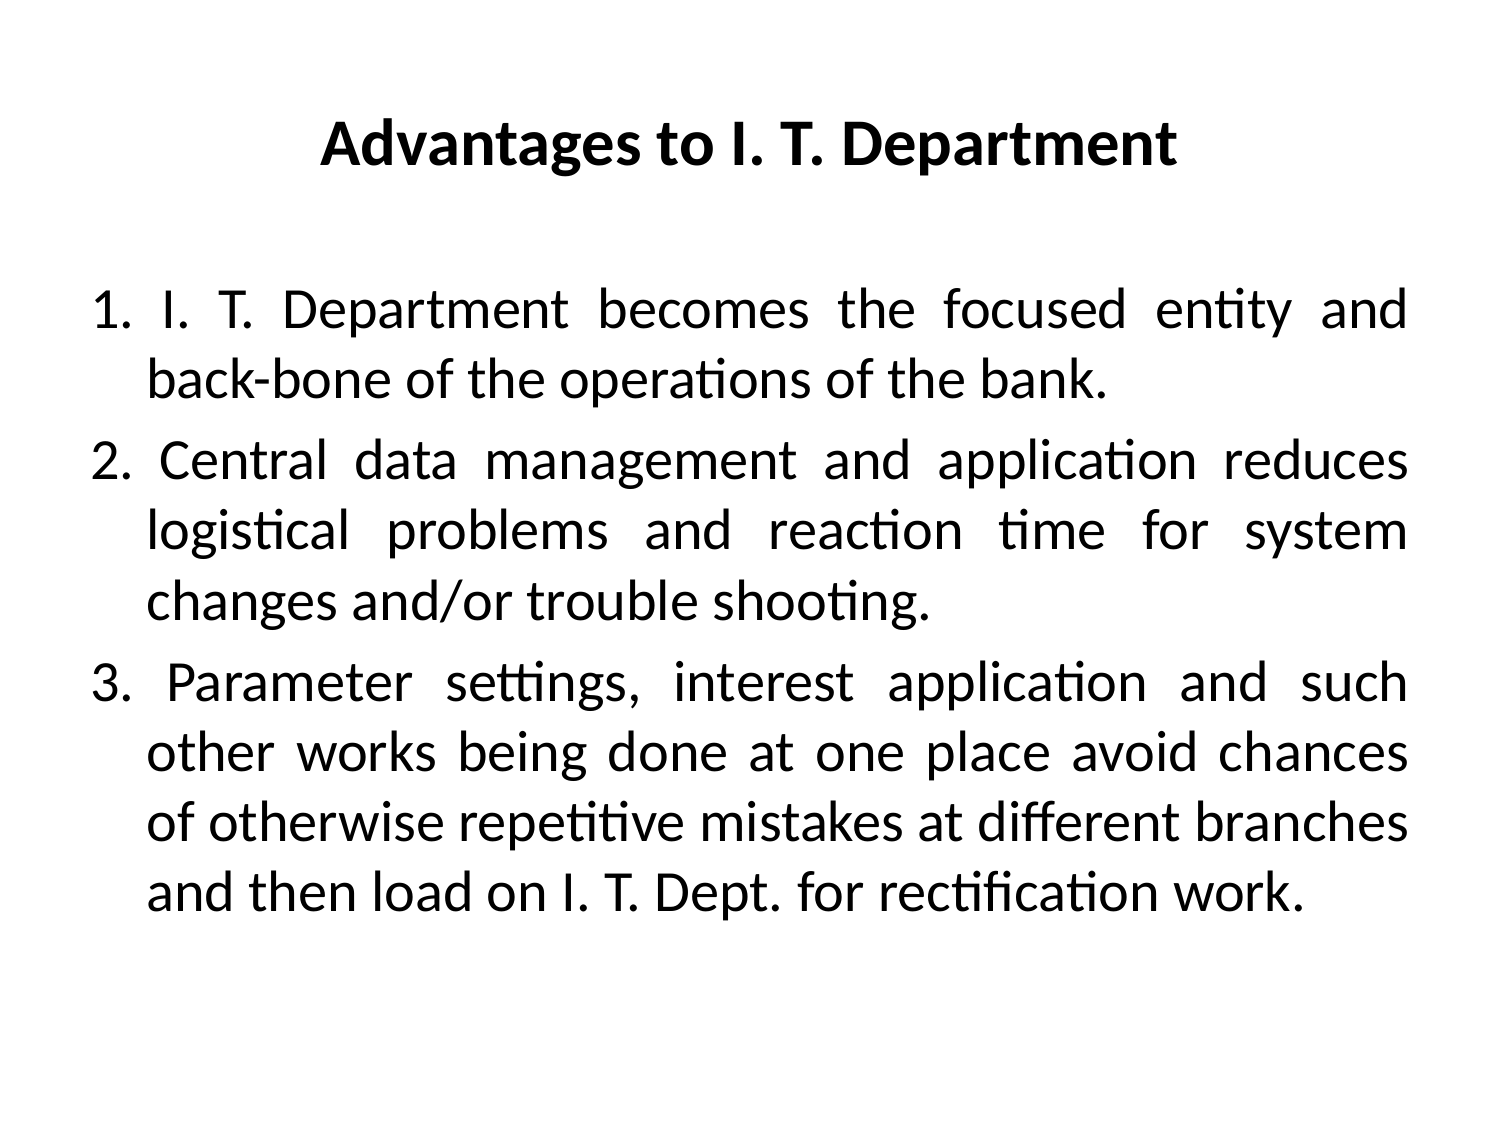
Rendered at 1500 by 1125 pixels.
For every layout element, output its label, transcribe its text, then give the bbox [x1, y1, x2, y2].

title Advantages to I. T. Department [75, 45, 1425, 233]
list 1. I. T. Department becomes the focused entity and back-bone of the operations of the bank. 2. Central data management and application reduces logistical problems and reaction time for system changes and/or trouble shooting. 3. Parameter settings, interest application and such other works being done at one place avoid chances of otherwise repetitive mistakes at different branches and then load on I. T. Dept. for rectification work. [75, 262, 1425, 1005]
